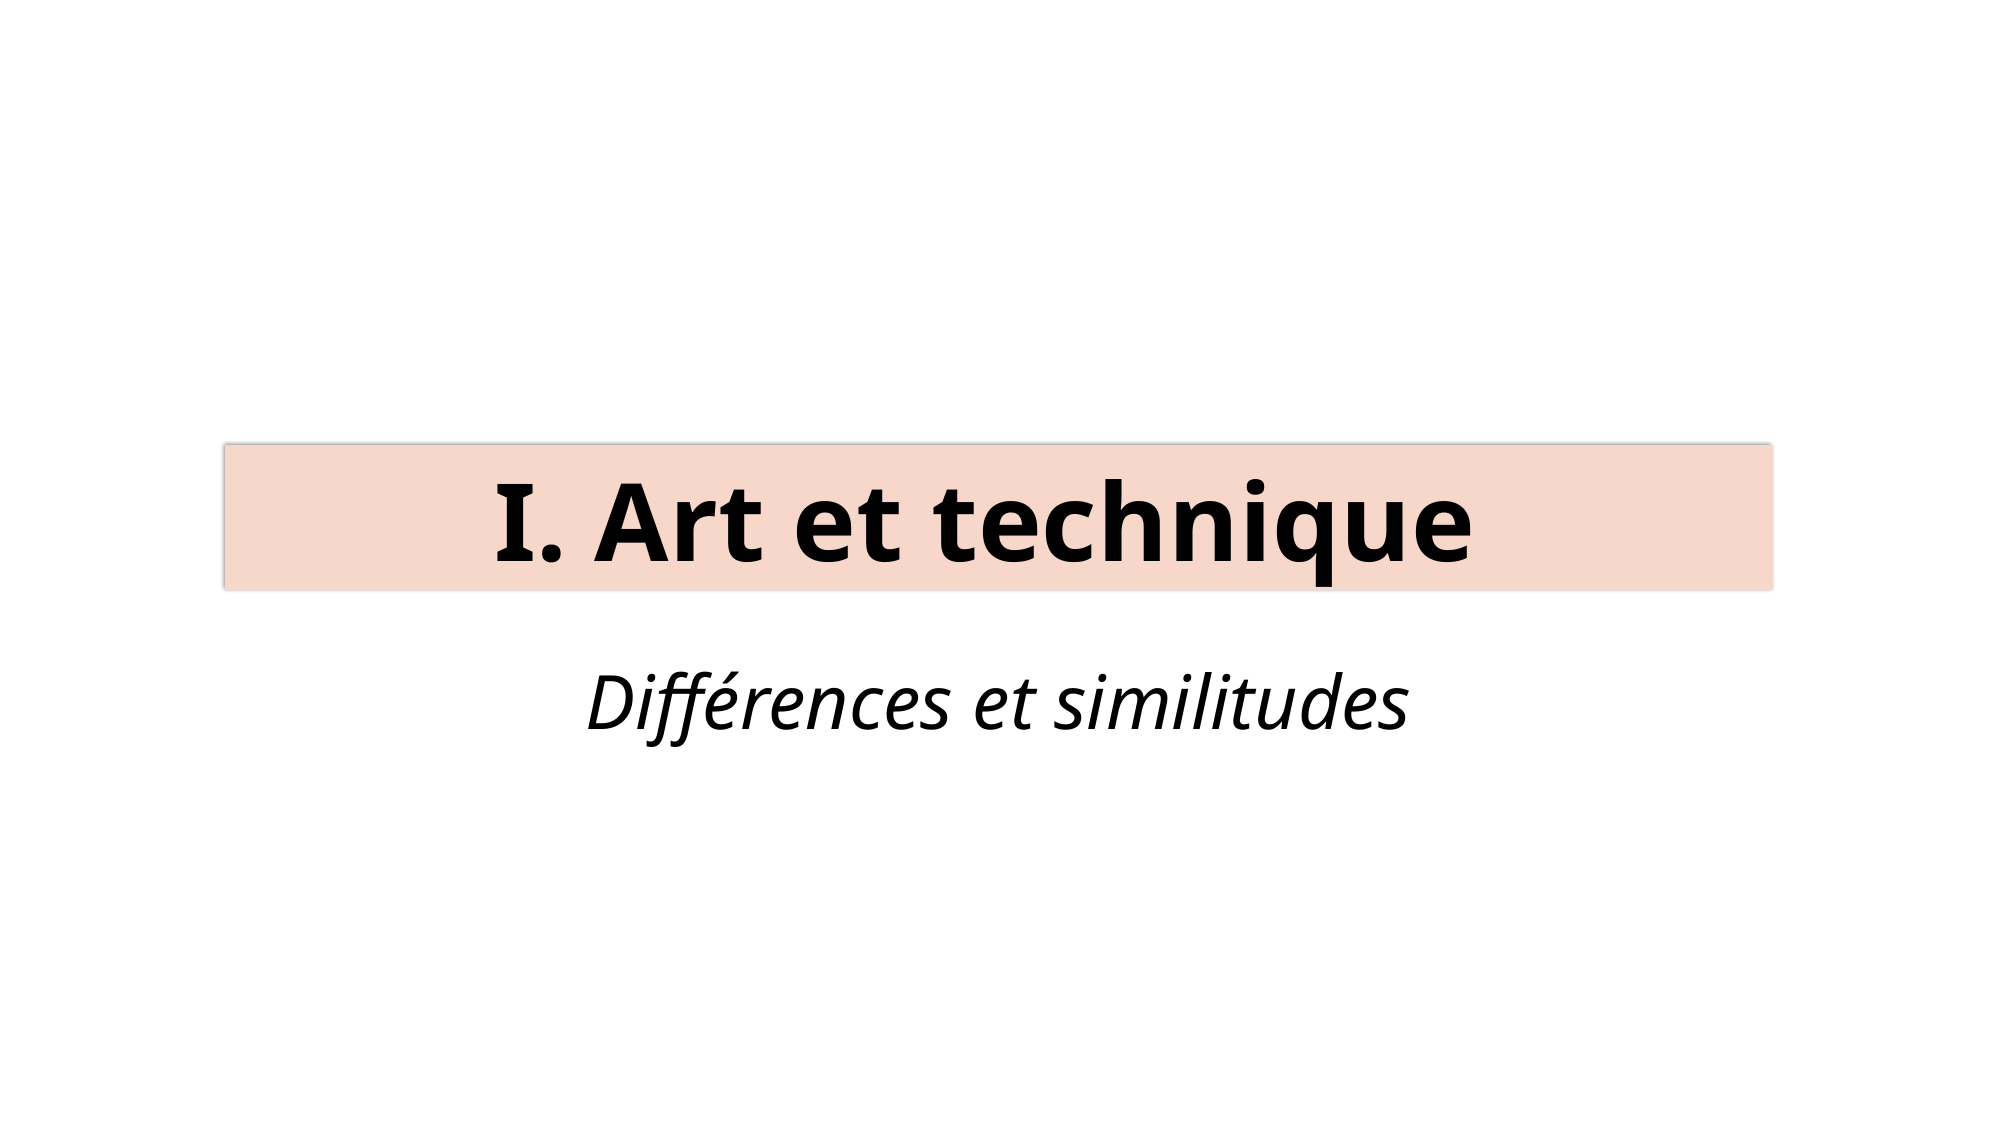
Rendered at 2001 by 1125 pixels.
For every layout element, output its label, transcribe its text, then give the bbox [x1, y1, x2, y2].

title I. Art et technique [224, 445, 1774, 591]
text_box Différences et similitudes [224, 647, 1774, 753]
